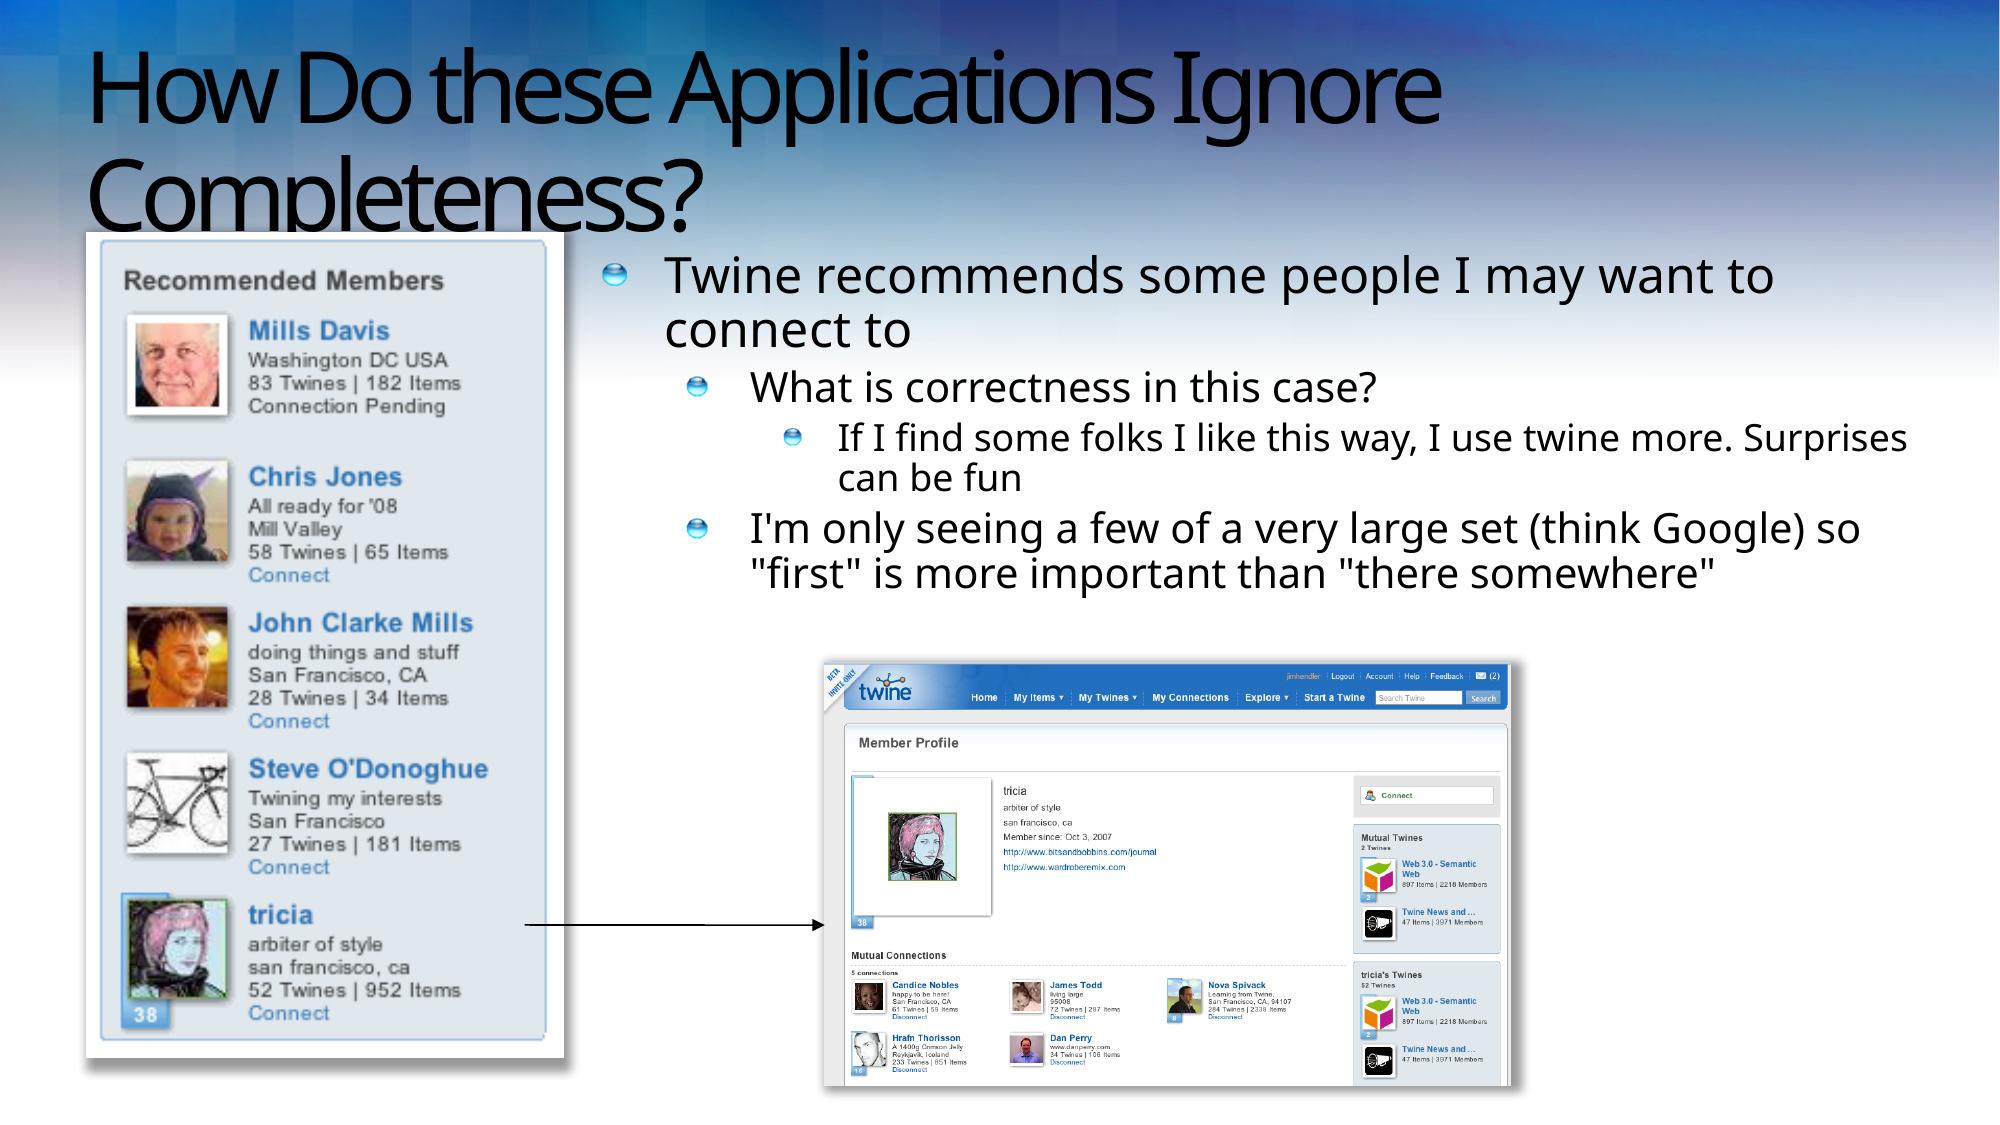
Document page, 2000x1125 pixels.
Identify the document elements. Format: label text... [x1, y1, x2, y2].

text_box [569, 918, 818, 932]
list Twine recommends some people I may want to connect to What is correctness in this case? If I find some folks I like this way, I use twine more. Surprises can be fun I'm only seeing a few of a very large set (think Google) so "first" is more important than "there somewhere" [599, 249, 1975, 553]
picture [684, 373, 710, 399]
picture [0, 0, 2000, 1125]
picture [781, 425, 804, 448]
picture [684, 515, 710, 541]
title How Do these Applications Ignore Completeness? [84, 37, 2000, 256]
